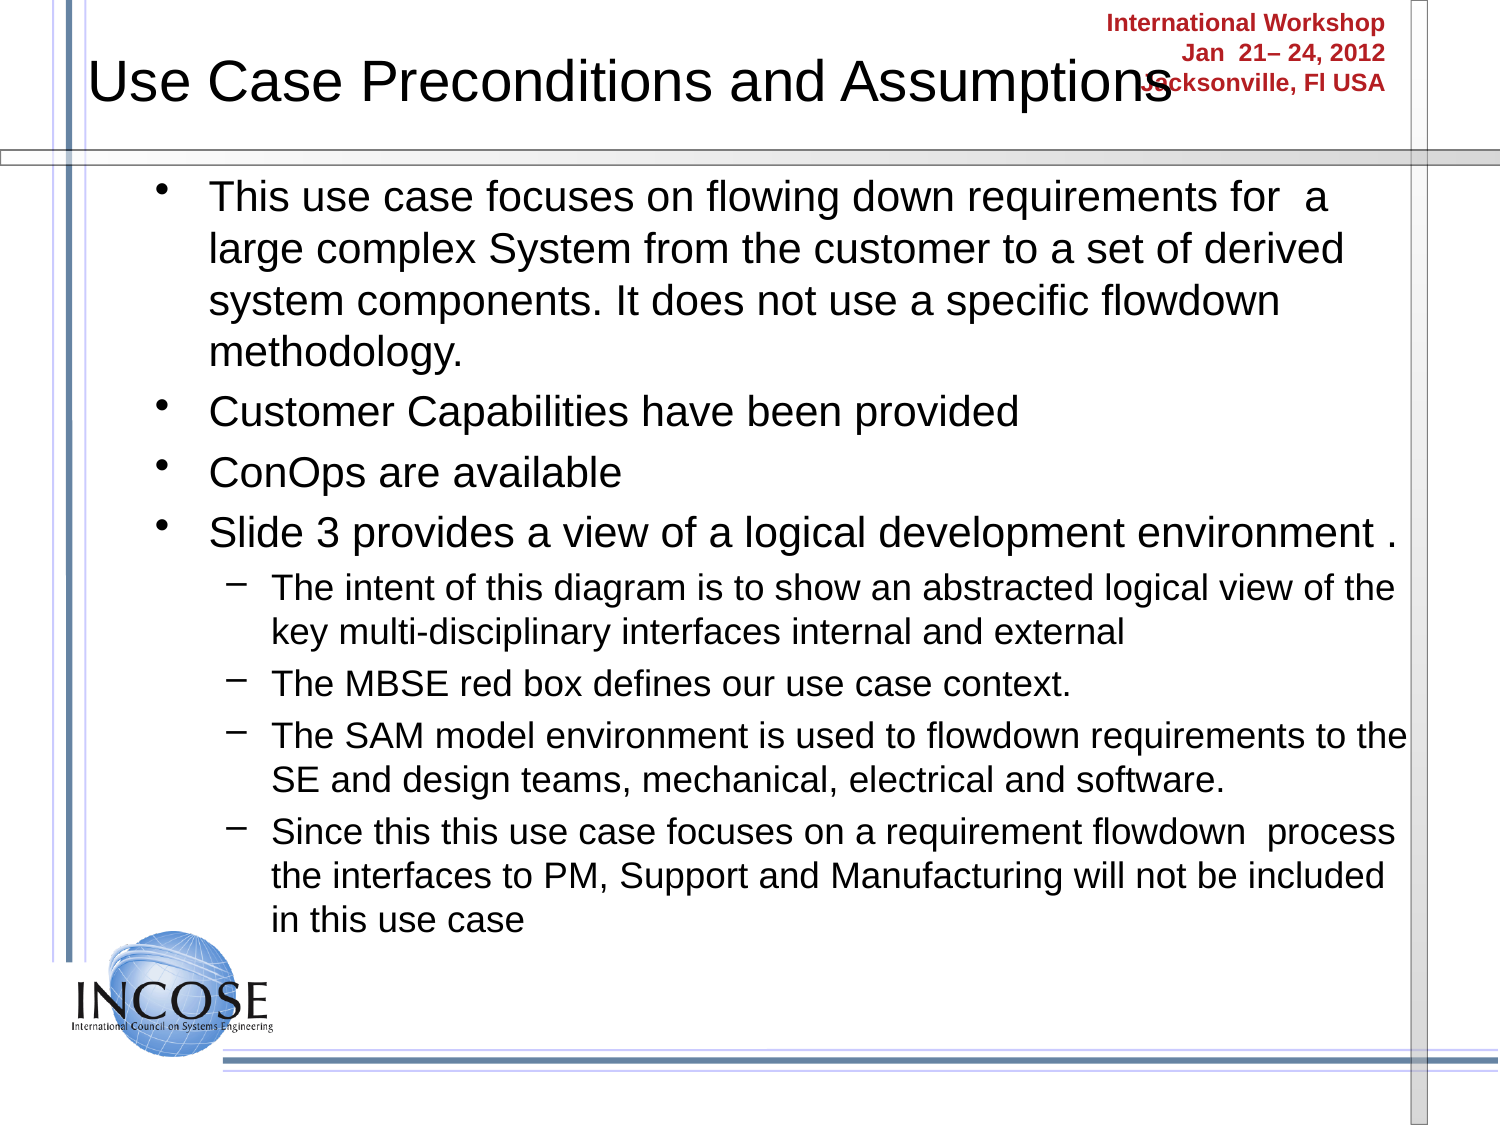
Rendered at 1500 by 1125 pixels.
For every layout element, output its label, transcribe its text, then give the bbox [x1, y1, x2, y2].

picture [72, 931, 273, 1057]
list This use case focuses on flowing down requirements for a large complex System from the customer to a set of derived system components. It does not use a specific flowdown methodology. Customer Capabilities have been provided ConOps are available Slide 3 provides a view of a logical development environment . The intent of this diagram is to show an abstracted logical view of the key multi-disciplinary interfaces internal and external The MBSE red box defines our use case context. The SAM model environment is used to flowdown requirements to the SE and design teams, mechanical, electrical and software. Since this this use case focuses on a requirement flowdown process the interfaces to PM, Support and Manufacturing will not be included in this use case [139, 161, 1428, 1007]
title Use Case Preconditions and Assumptions [65, 0, 1198, 157]
